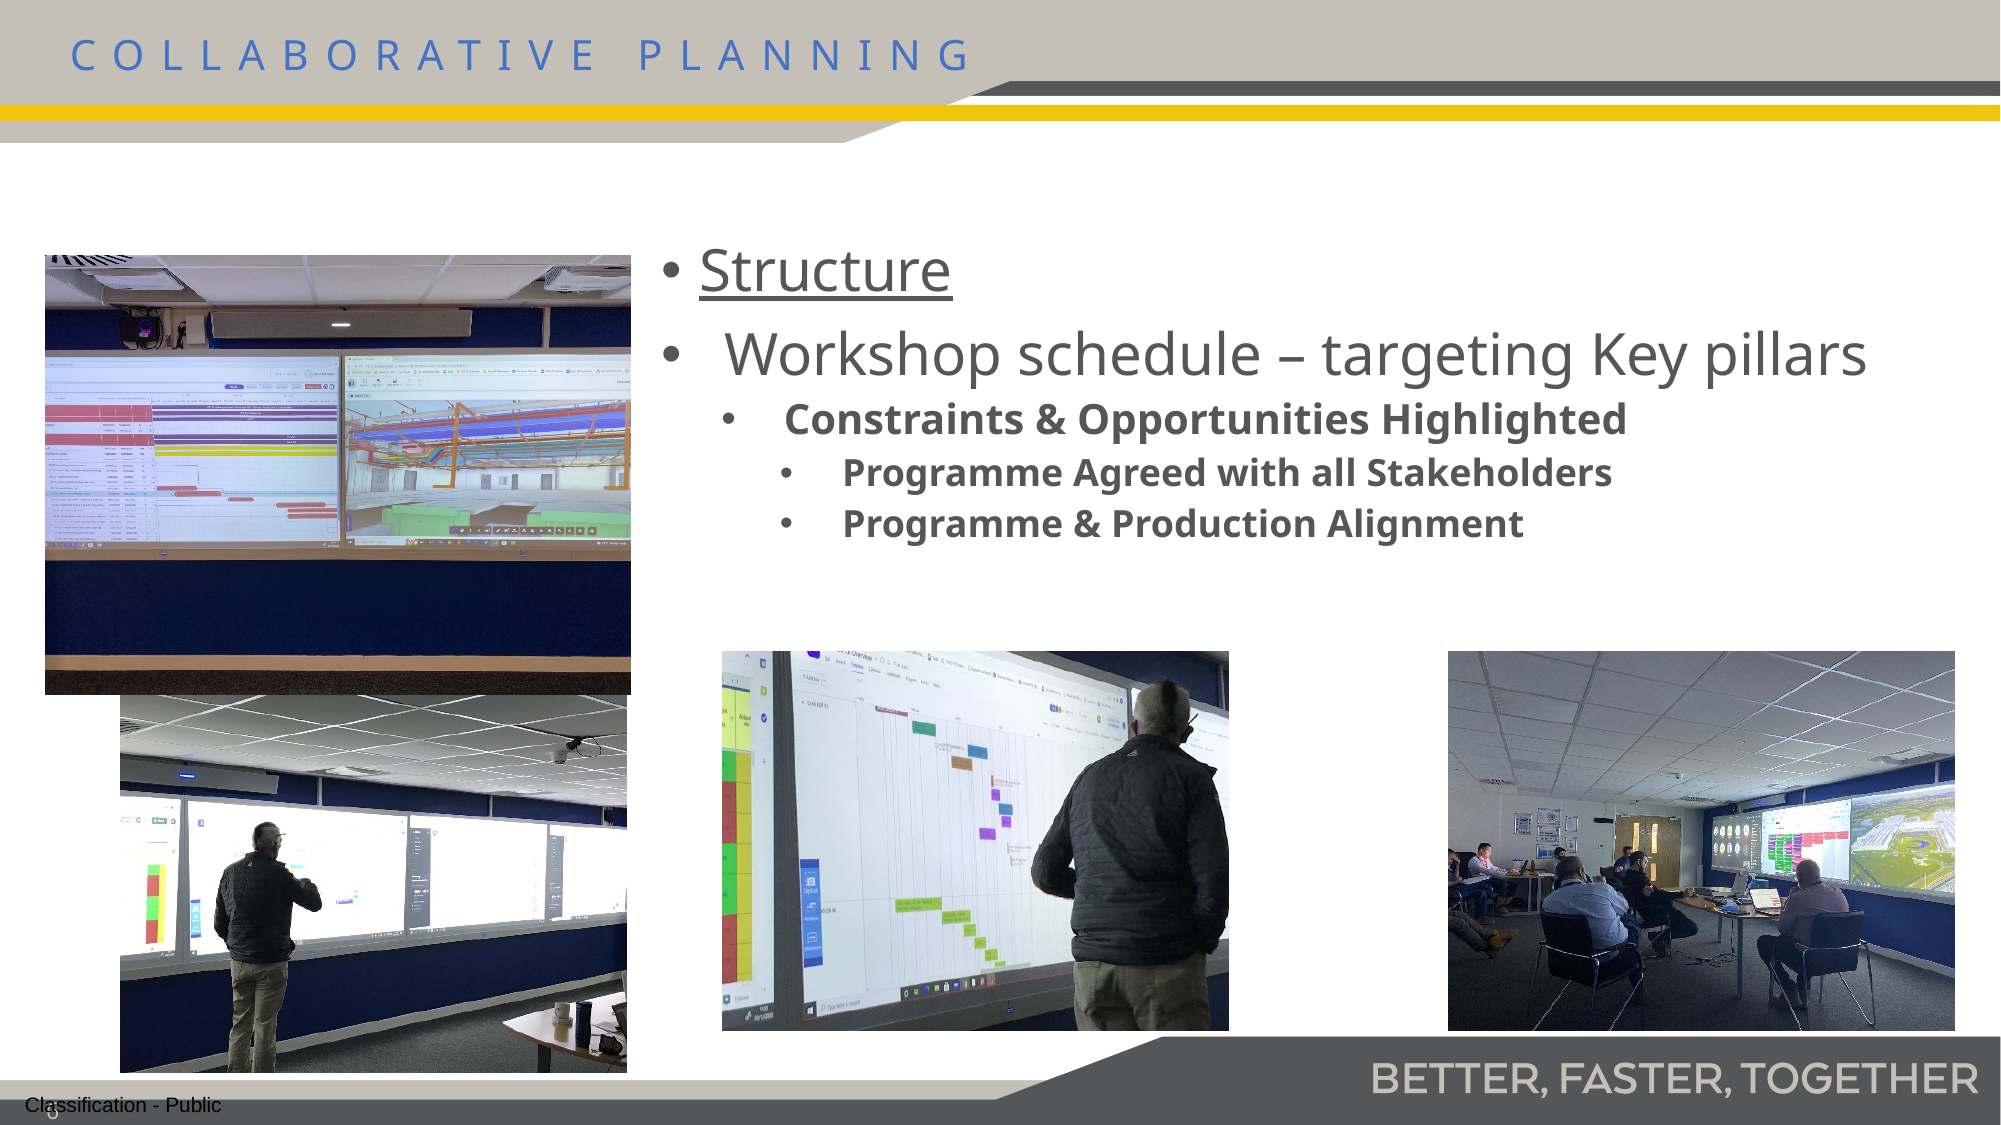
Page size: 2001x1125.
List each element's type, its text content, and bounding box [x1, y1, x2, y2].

picture [0, 0, 2001, 152]
list Structure Workshop schedule – targeting Key pillars Constraints & Opportunities Highlighted Programme Agreed with all Stakeholders Programme & Production Alignment [641, 231, 1946, 604]
list Collaborative planning [54, 26, 1026, 138]
picture [0, 255, 2001, 1125]
